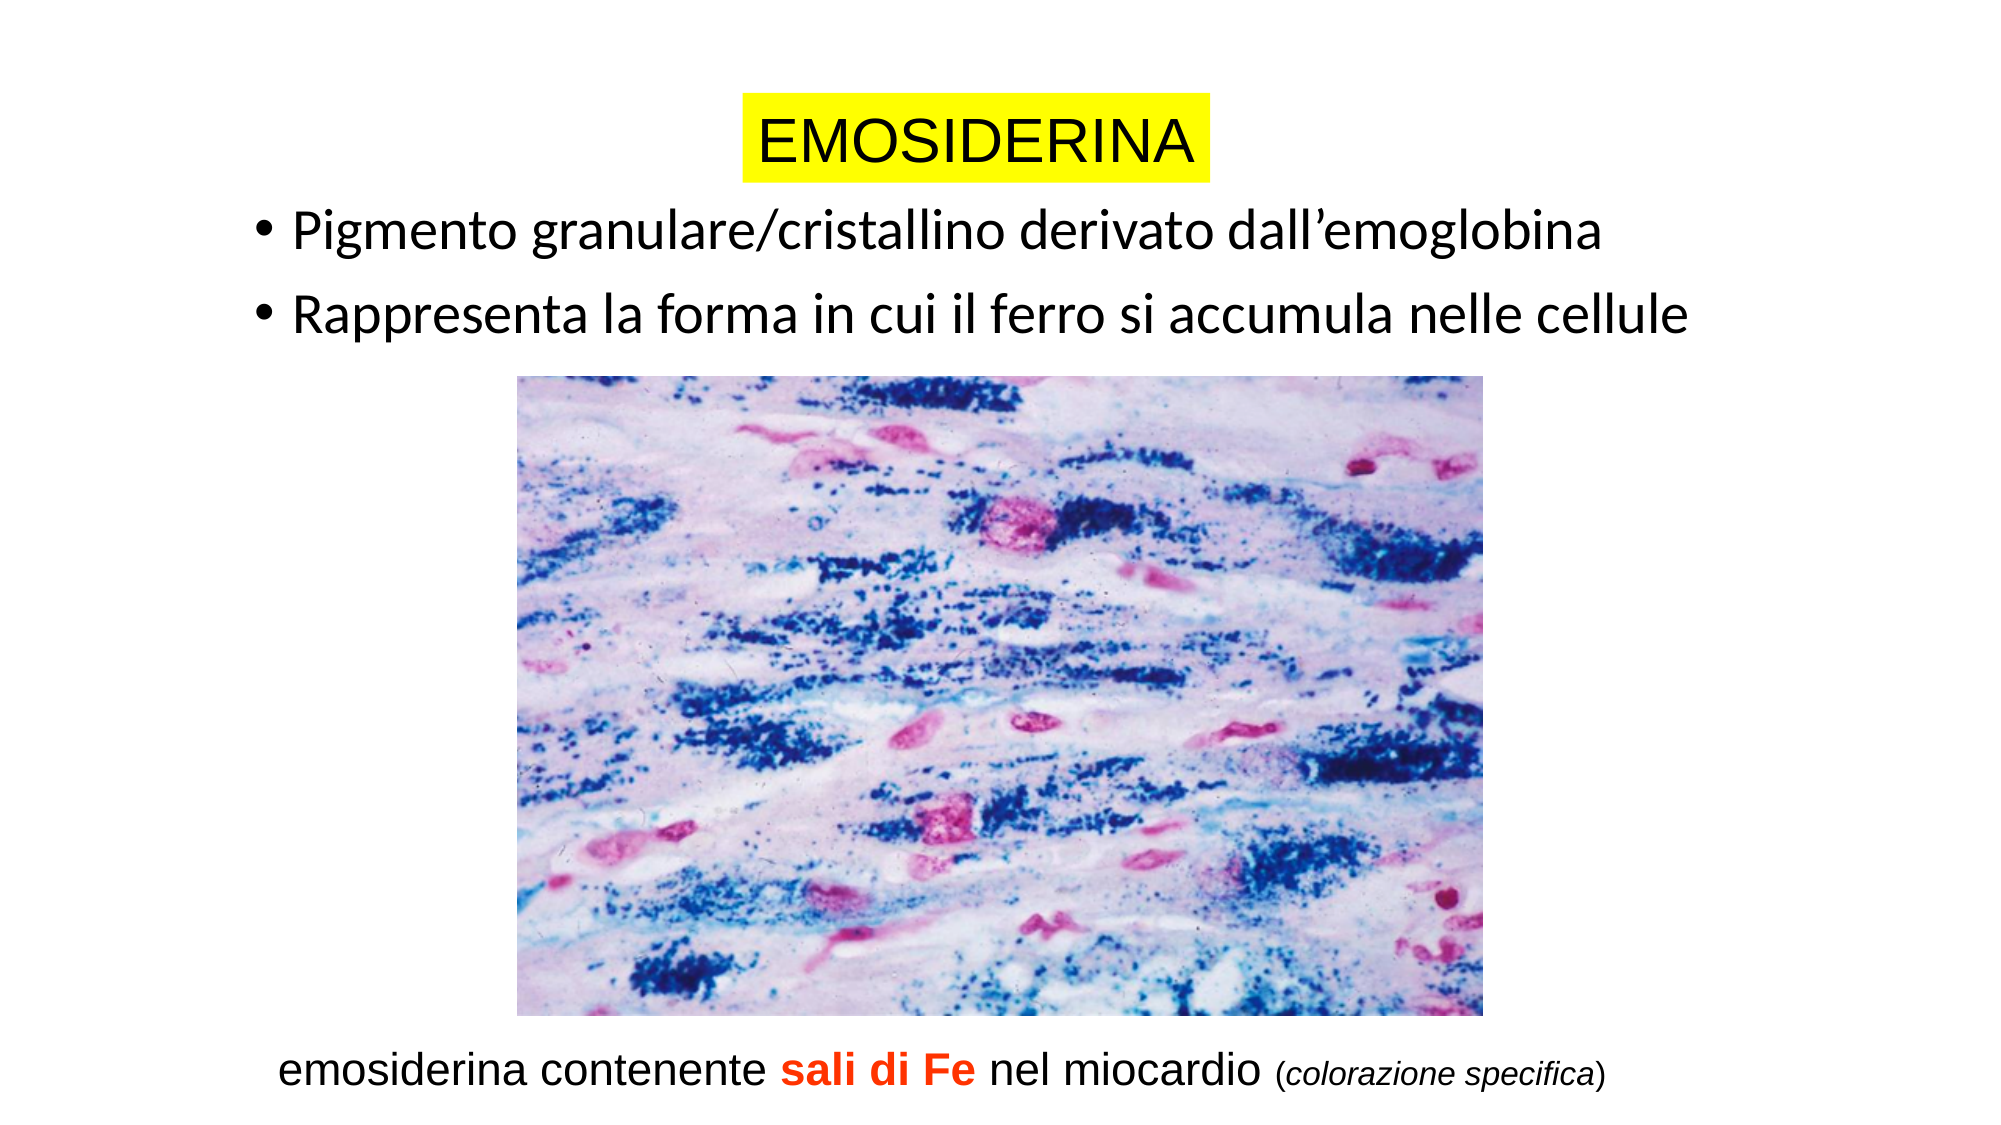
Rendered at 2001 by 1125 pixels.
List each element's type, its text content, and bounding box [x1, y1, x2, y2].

picture [517, 376, 1483, 1016]
list Pigmento granulare/cristallino derivato dall’emoglobina Rappresenta la forma in cui il ferro si accumula nelle cellule [239, 191, 1752, 594]
text_box EMOSIDERINA [742, 92, 1211, 183]
text_box emosiderina contenente sali di Fe nel miocardio (colorazione specifica) [263, 1032, 1737, 1102]
